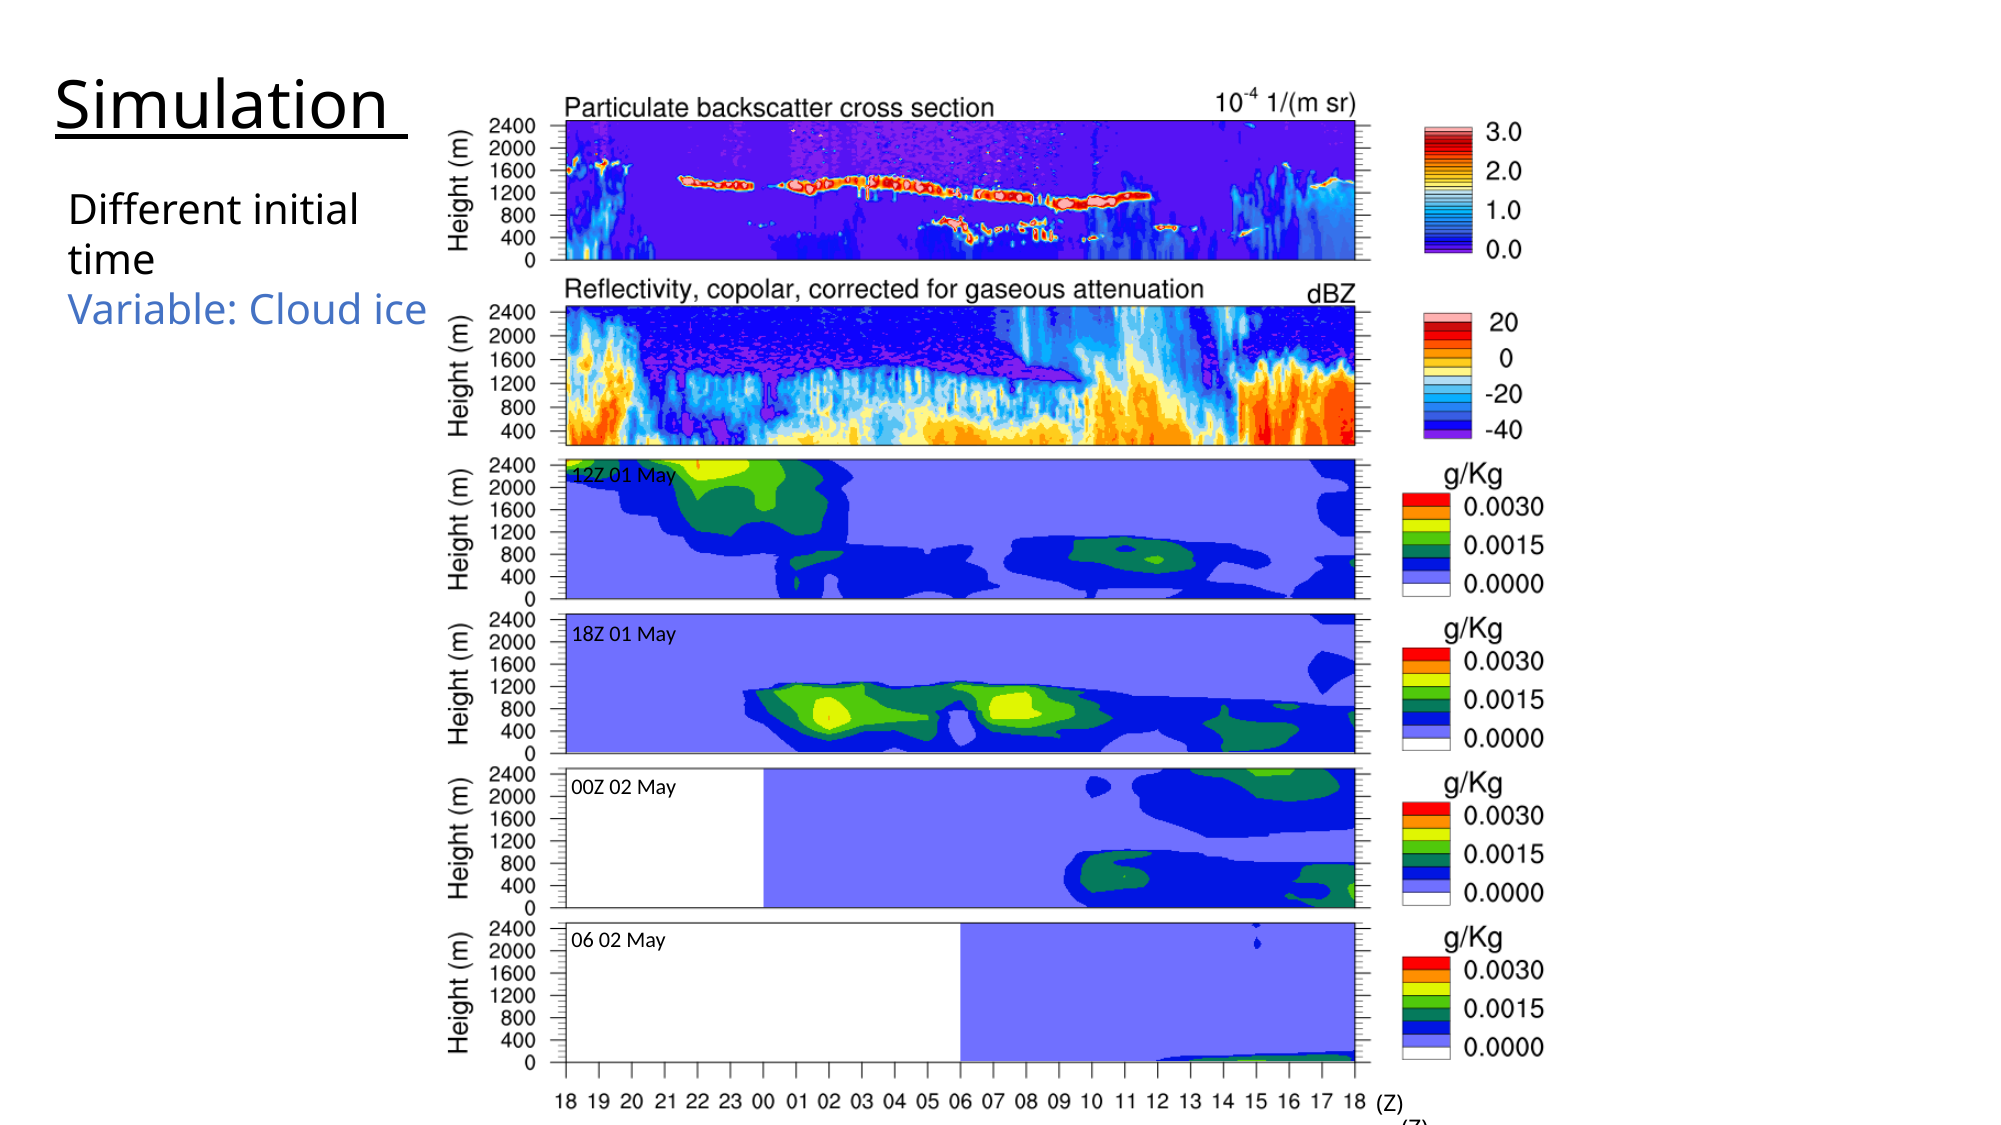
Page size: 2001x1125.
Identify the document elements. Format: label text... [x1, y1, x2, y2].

text_box (Z) [1386, 1119, 1444, 1125]
text_box Different initial time Variable: Cloud ice [47, 162, 437, 273]
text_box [551, 457, 753, 952]
text_box (Z) [1361, 1119, 1386, 1124]
picture [437, 81, 1563, 1119]
text_box Simulation [43, 50, 855, 161]
